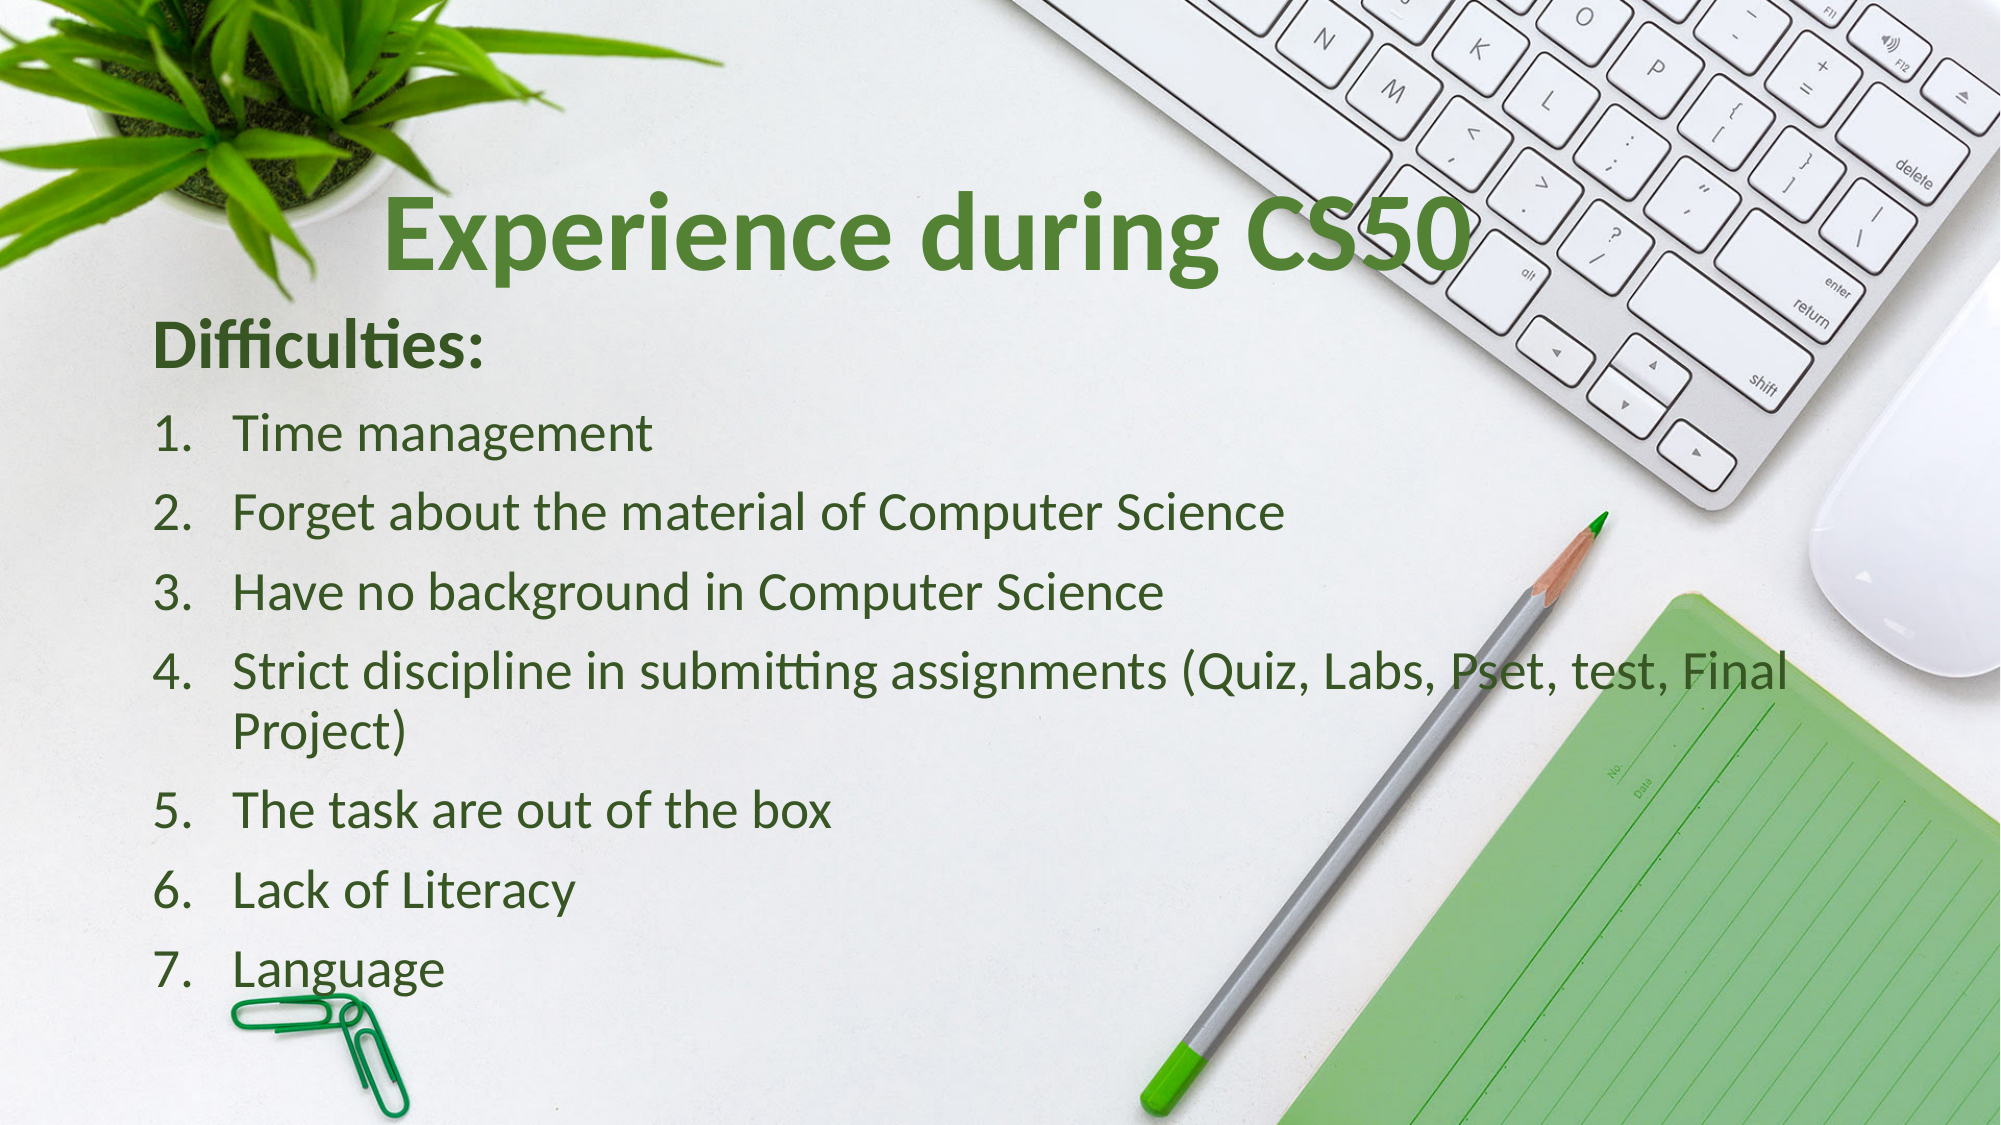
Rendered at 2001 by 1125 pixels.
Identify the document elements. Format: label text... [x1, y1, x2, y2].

list Difficulties: Time management Forget about the material of Computer Science Have no background in Computer Science Strict discipline in submitting assignments (Quiz, Labs, Pset, test, Final Project) The task are out of the box Lack of Literacy Language [137, 299, 1863, 1014]
title Experience during CS50 [362, 132, 1495, 336]
picture [0, 0, 2001, 1125]
